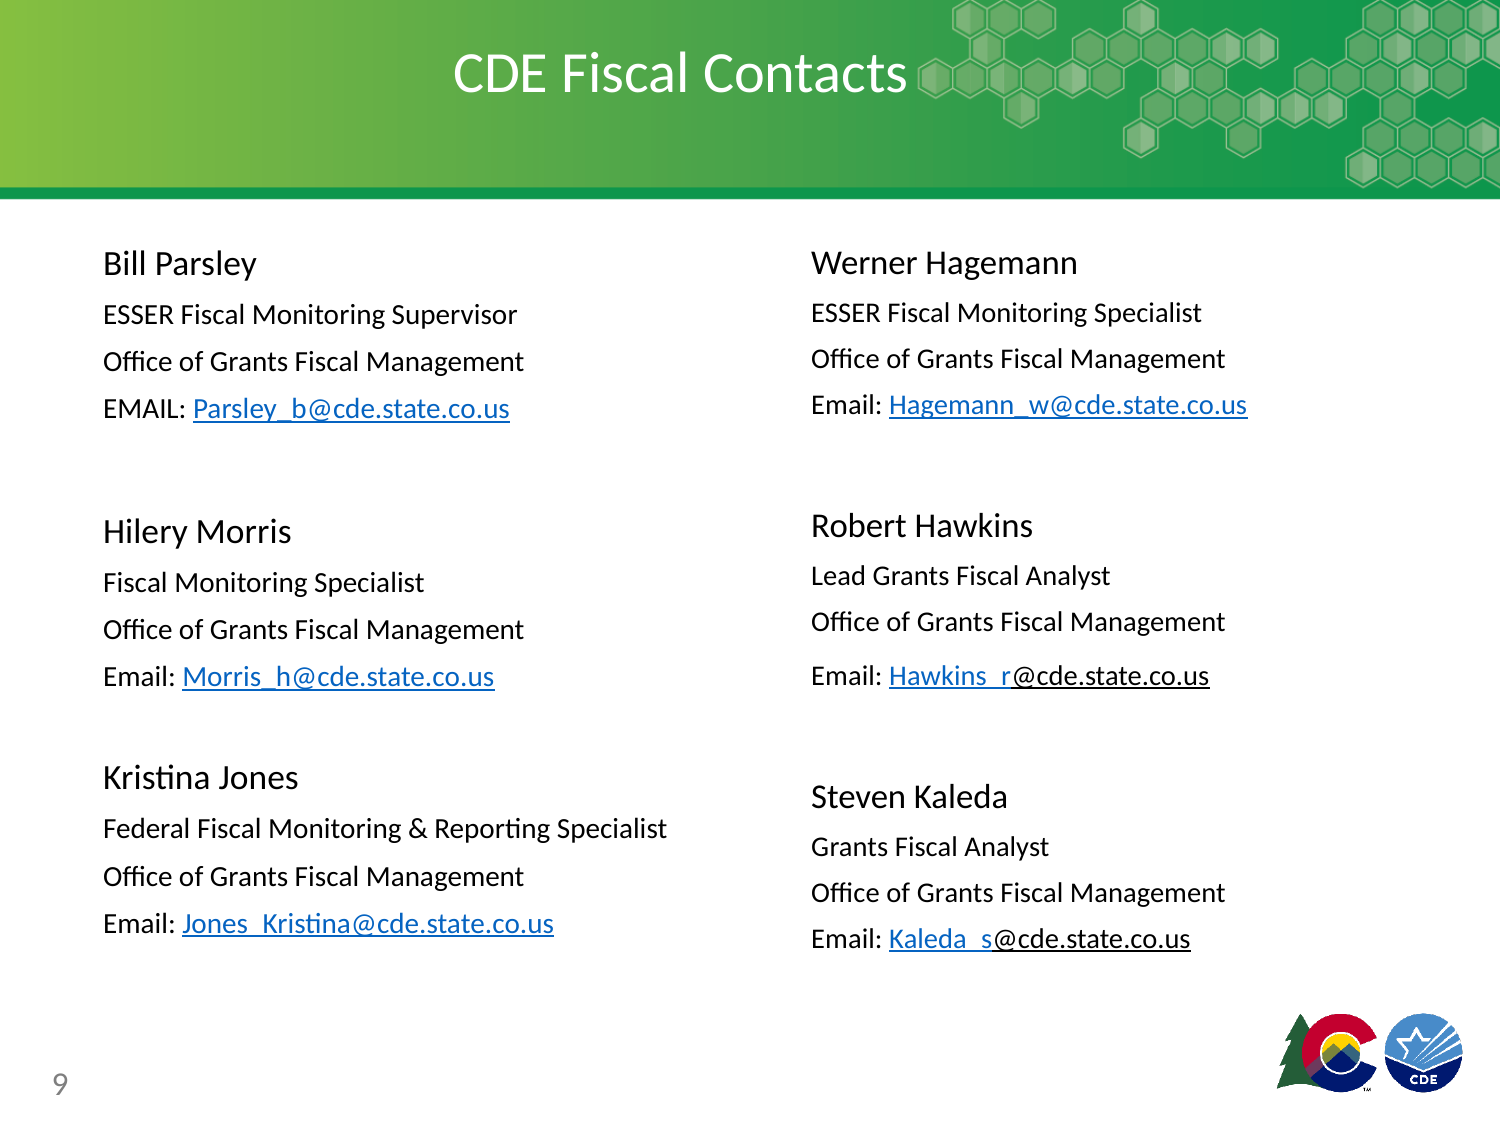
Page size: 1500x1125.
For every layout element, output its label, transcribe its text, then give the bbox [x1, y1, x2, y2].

picture [1275, 1012, 1463, 1093]
list Werner Hagemann ESSER Fiscal Monitoring Specialist Office of Grants Fiscal Management Email: Hagemann_w@cde.state.co.us Robert Hawkins Lead Grants Fiscal Analyst Office of Grants Fiscal Management Email: Hawkins_r@cde.state.co.us Steven Kaleda Grants Fiscal Analyst Office of Grants Fiscal Management Email: Kaleda_s@cde.state.co.us [811, 239, 1299, 963]
title CDE Fiscal Contacts [40, 41, 1467, 166]
picture [0, 0, 1500, 200]
list Bill Parsley ESSER Fiscal Monitoring Supervisor Office of Grants Fiscal Management EMAIL: Parsley_b@cde.state.co.us Hilery Morris Fiscal Monitoring Specialist Office of Grants Fiscal Management Email: Morris_h@cde.state.co.us Kristina Jones Federal Fiscal Monitoring & Reporting Specialist Office of Grants Fiscal Management Email: Jones_Kristina@cde.state.co.us [103, 239, 689, 963]
slide_number 9 [36, 1054, 375, 1115]
